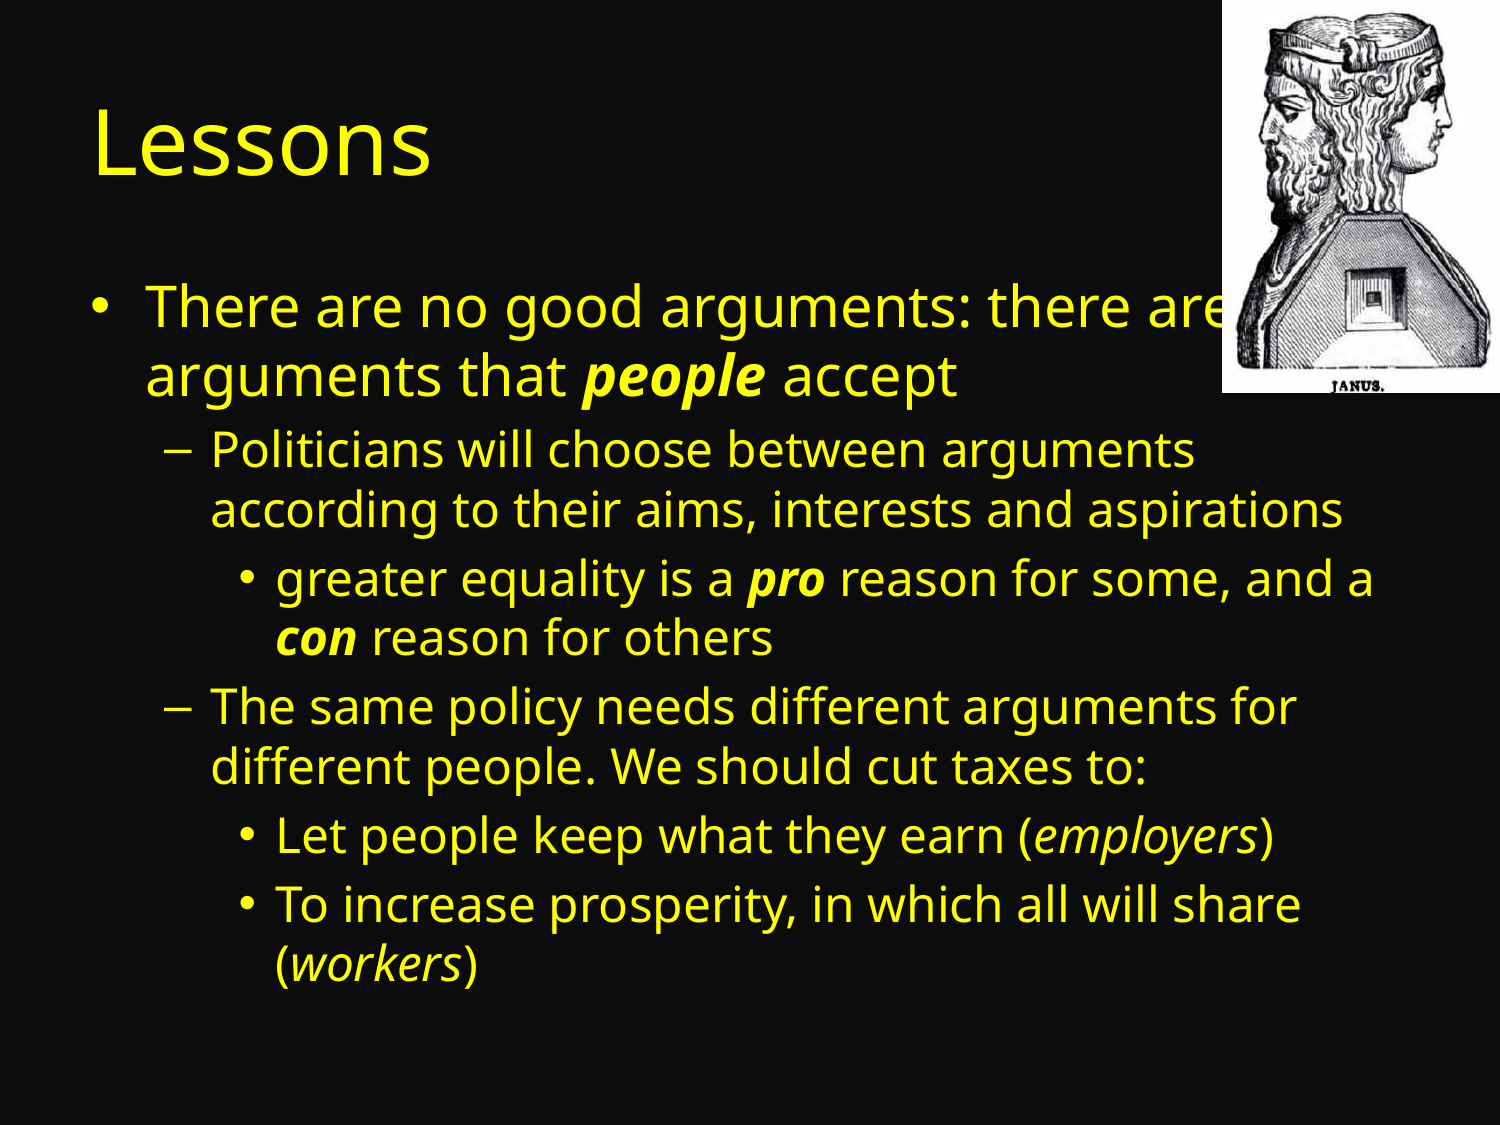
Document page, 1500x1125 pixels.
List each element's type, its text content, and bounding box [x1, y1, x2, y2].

list There are no good arguments: there are arguments that people accept Politicians will choose between arguments according to their aims, interests and aspirations greater equality is a pro reason for some, and a con reason for others The same policy needs different arguments for different people. We should cut taxes to: Let people keep what they earn (employers) To increase prosperity, in which all will share (workers) [75, 262, 1425, 1005]
title Lessons [75, 45, 1217, 233]
picture [1222, 0, 1500, 393]
